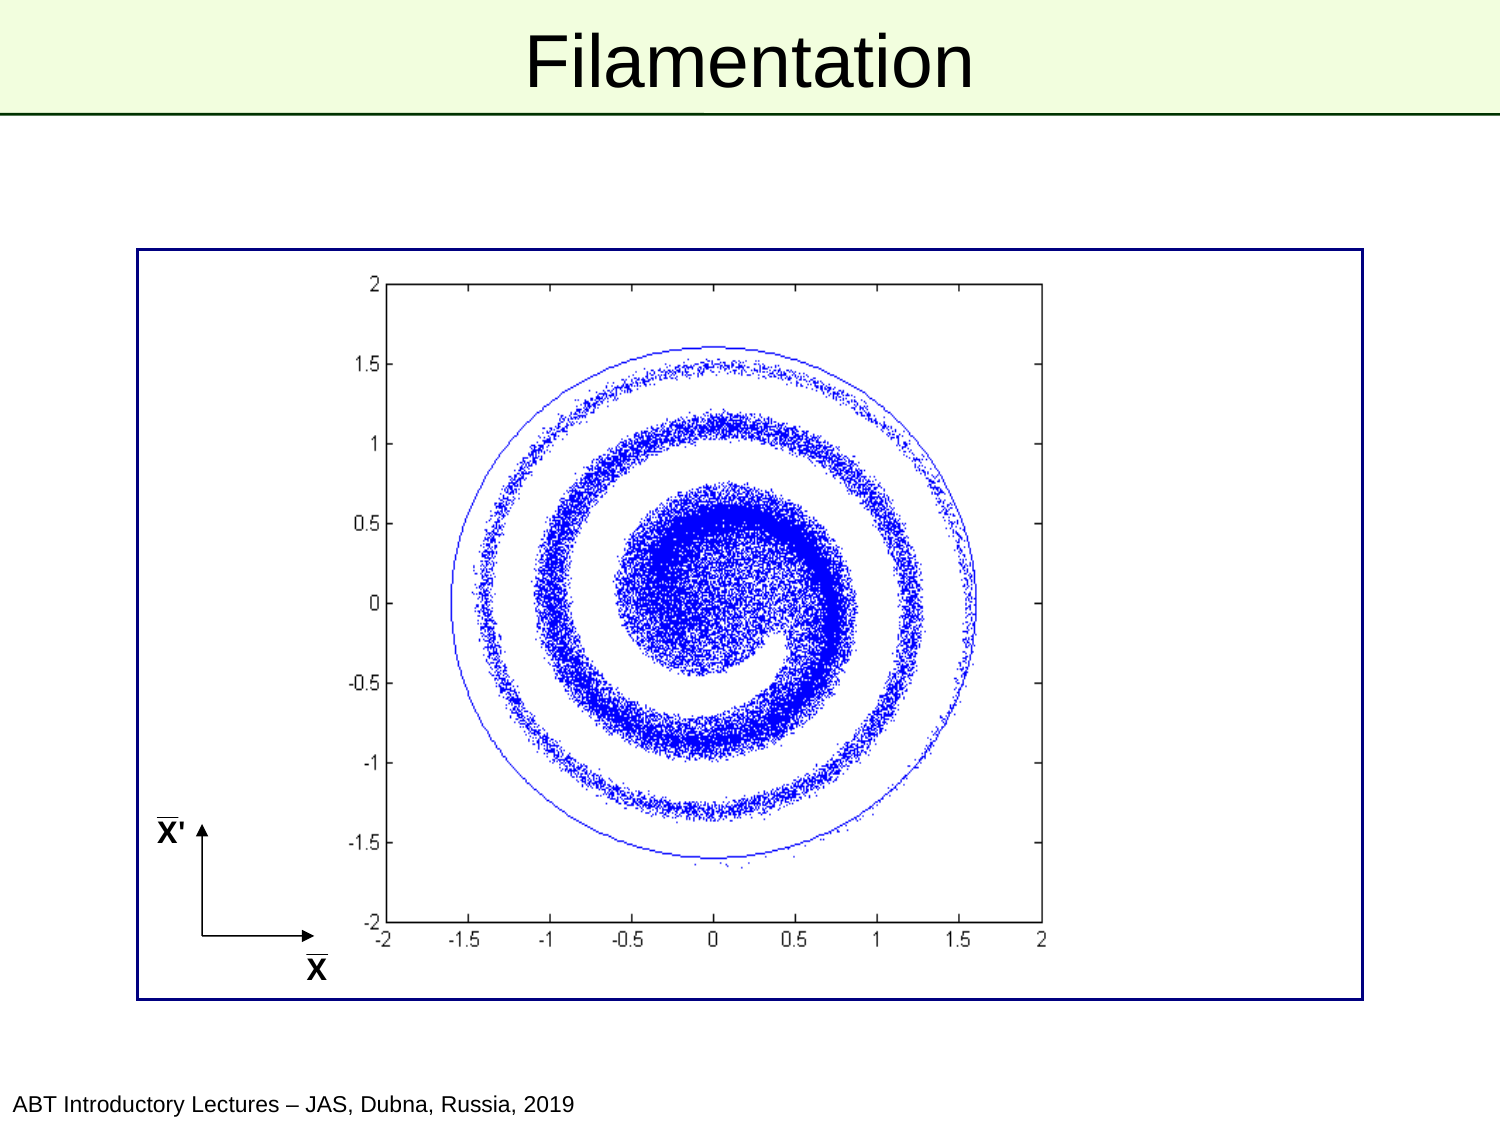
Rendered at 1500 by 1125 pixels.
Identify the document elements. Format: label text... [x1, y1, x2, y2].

text_box [1126, 249, 1363, 1000]
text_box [152, 811, 191, 850]
title Filamentation [0, 0, 1500, 115]
text_box ABT Introductory Lectures – JAS, Dubna, Russia, 2019 [0, 1082, 591, 1125]
picture [276, 226, 1122, 1008]
text_box [137, 249, 271, 1000]
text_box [301, 948, 335, 987]
text_box [196, 823, 209, 936]
